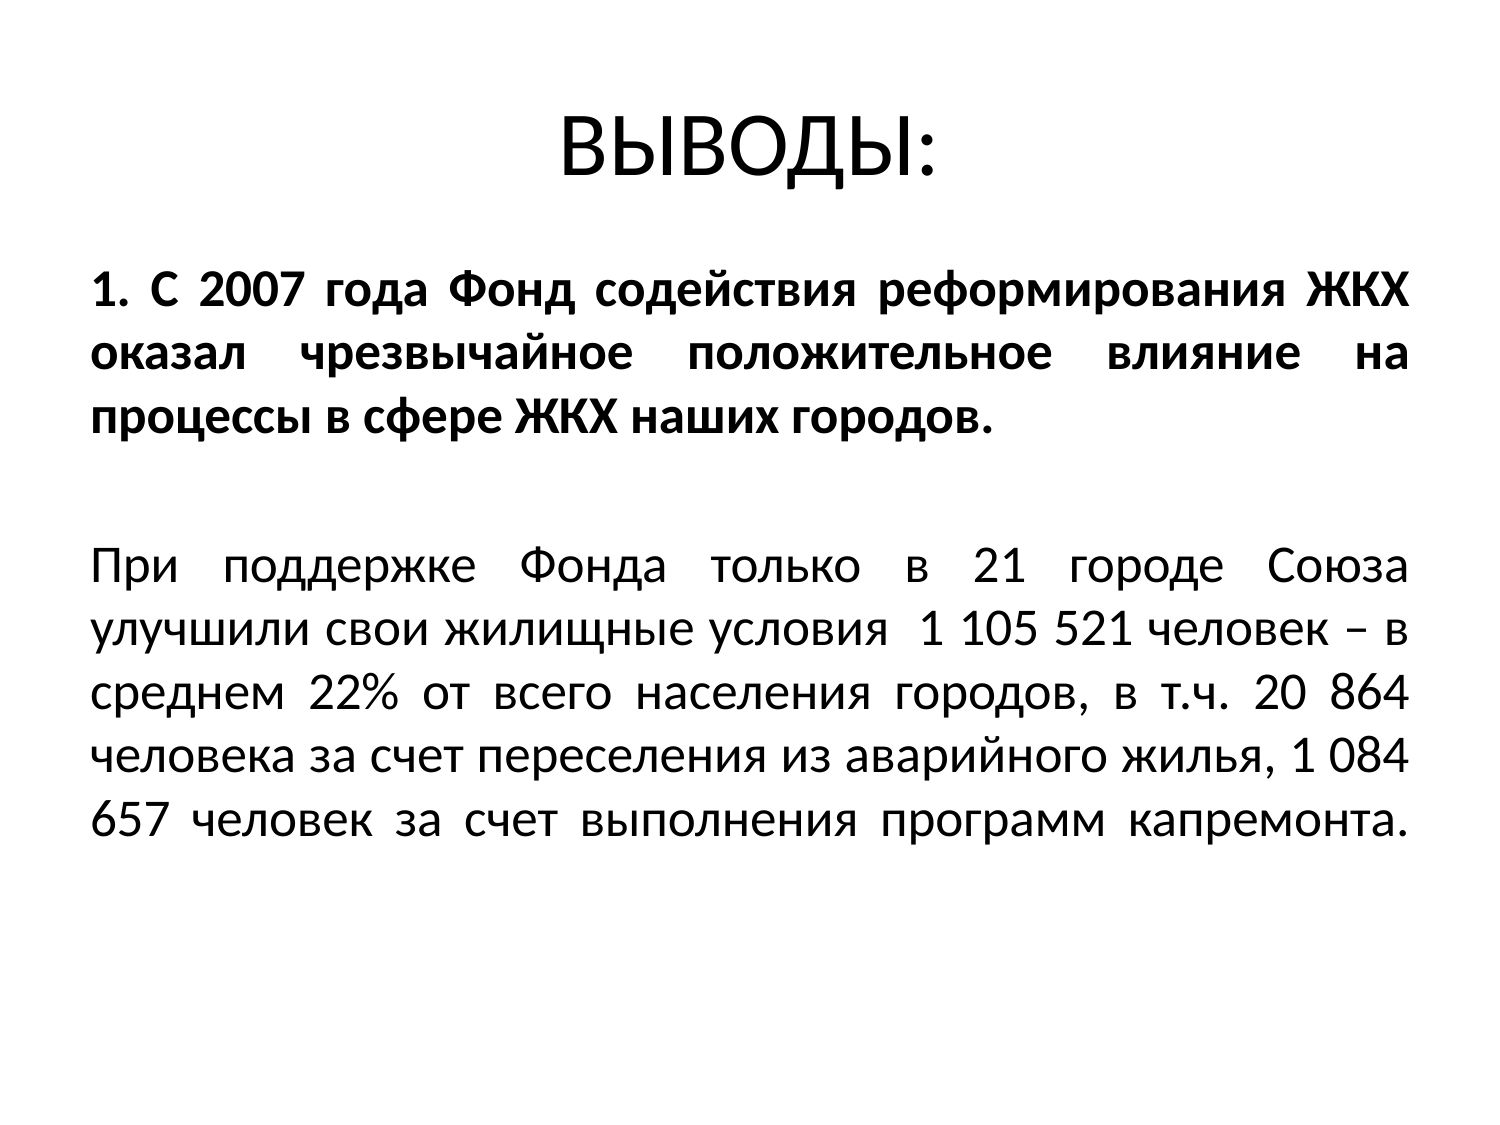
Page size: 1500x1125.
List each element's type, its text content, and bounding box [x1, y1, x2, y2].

list 1. С 2007 года Фонд содействия реформирования ЖКХ оказал чрезвычайное положительное влияние на процессы в сфере ЖКХ наших городов. При поддержке Фонда только в 21 городе Союза улучшили свои жилищные условия 1 105 521 человек – в среднем 22% от всего населения городов, в т.ч. 20 864 человека за счет переселения из аварийного жилья, 1 084 657 человек за счет выполнения программ капремонта. [75, 246, 1425, 926]
title ВЫВОДЫ: [75, 45, 1425, 233]
